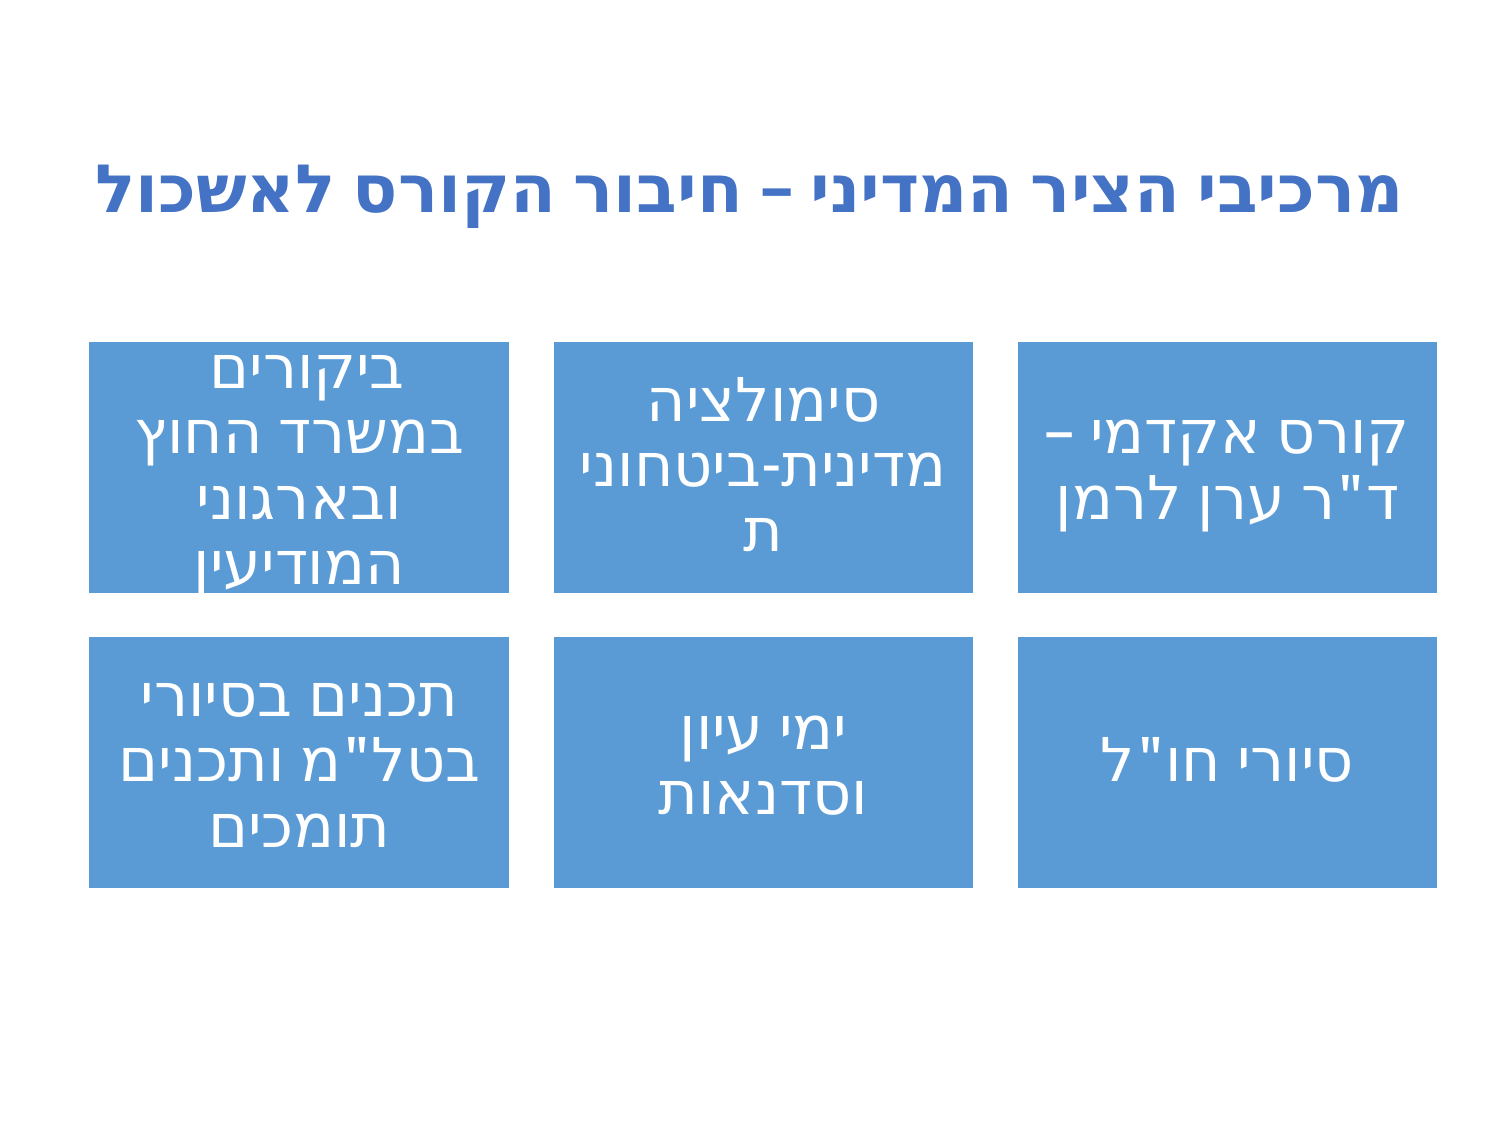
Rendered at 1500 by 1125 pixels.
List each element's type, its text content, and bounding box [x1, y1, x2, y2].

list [88, 243, 1439, 986]
title מרכיבי הציר המדיני – חיבור הקורס לאשכול [75, 115, 1425, 268]
